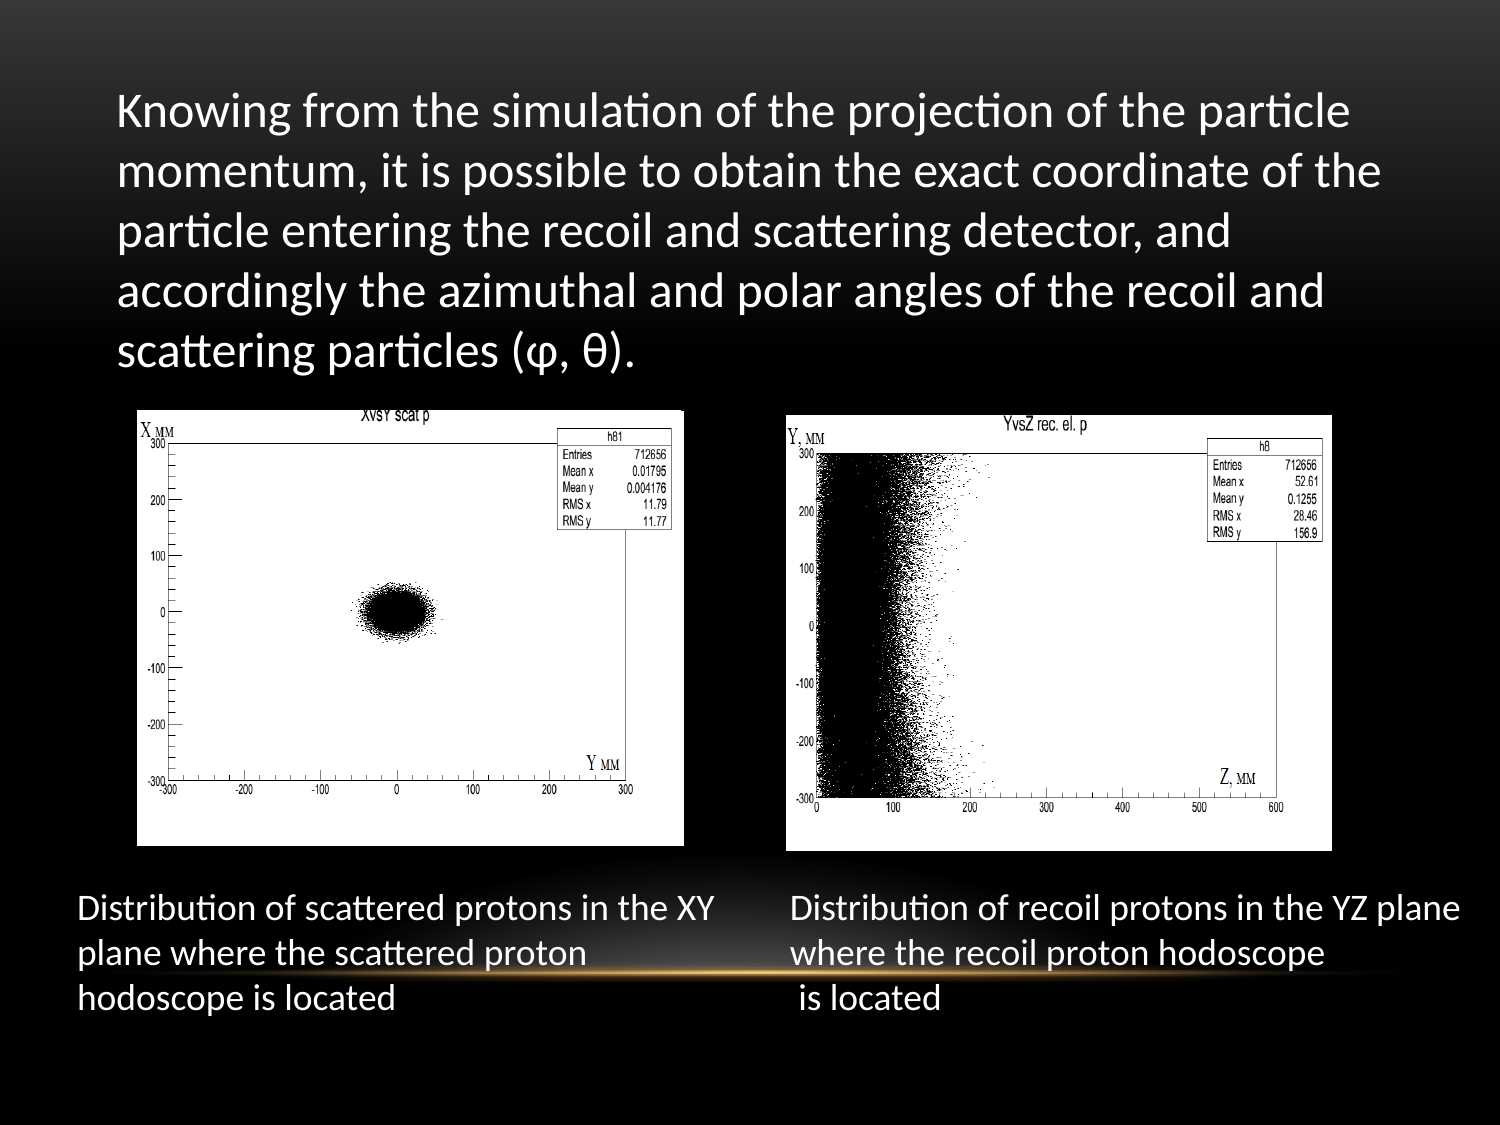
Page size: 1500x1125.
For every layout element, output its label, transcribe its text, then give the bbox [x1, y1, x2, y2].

text_box Distribution of recoil protons in the YZ plane where the recoil proton hodoscope is located [774, 875, 1478, 1026]
picture [0, 1, 1500, 1125]
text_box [785, 415, 1333, 851]
title Knowing from the simulation of the projection of the particle momentum, it is possible to obtain the exact coordinate of the particle entering the recoil and scattering detector, and accordingly the azimuthal and polar angles of the recoil and scattering particles (φ, θ). [116, 77, 1388, 381]
text_box Distribution of scattered protons in the XY plane where the scattered proton hodoscope is located [62, 875, 738, 1026]
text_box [137, 410, 685, 847]
